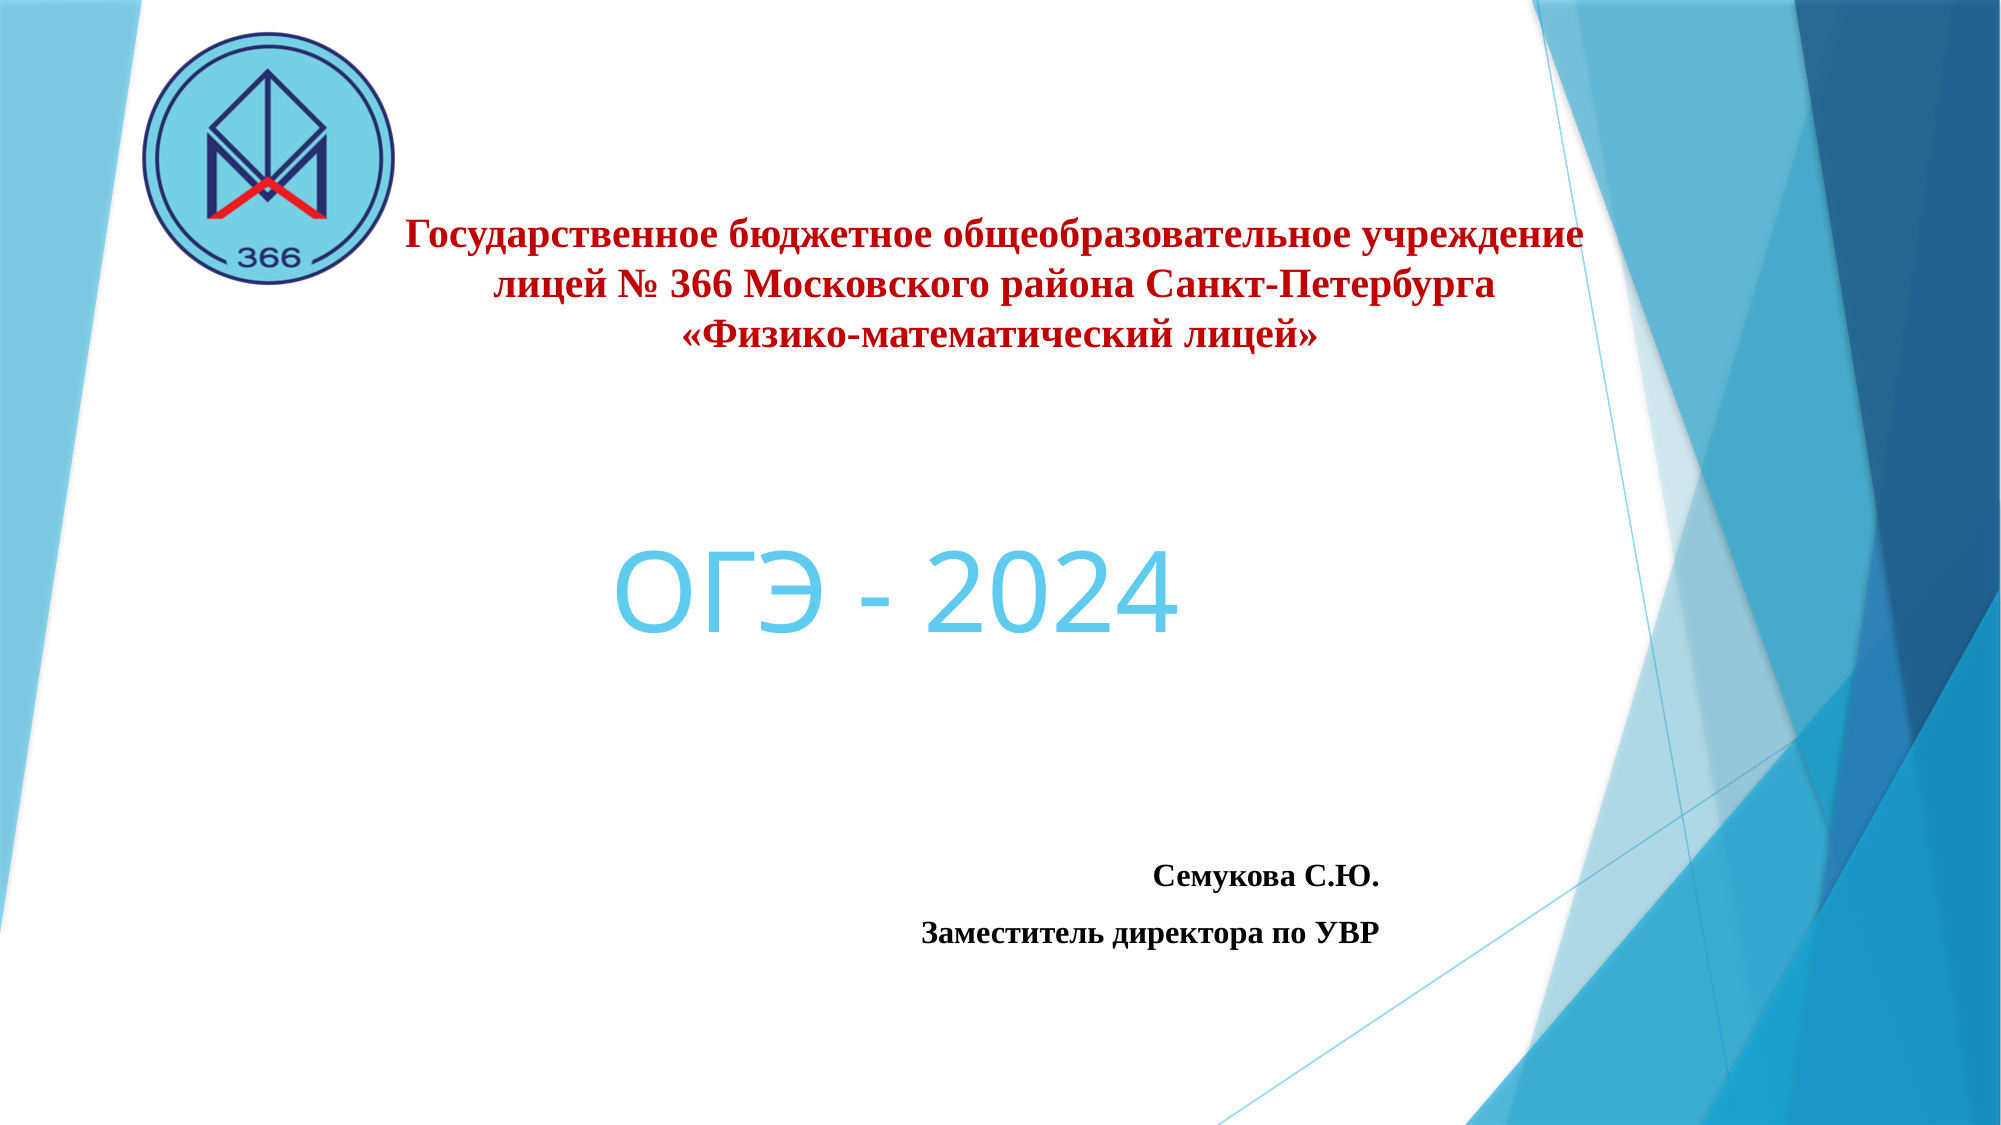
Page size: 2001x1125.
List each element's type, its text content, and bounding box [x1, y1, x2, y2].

text_box Государственное бюджетное общеобразовательное учреждение лицей № 366 Московского района Санкт-Петербурга «Физико-математический лицей» [362, 198, 1638, 414]
title ОГЭ - 2024 [258, 462, 1533, 663]
picture [130, 23, 409, 296]
subtitle Семукова С.Ю. Заместитель директора по УВР [749, 846, 1395, 958]
